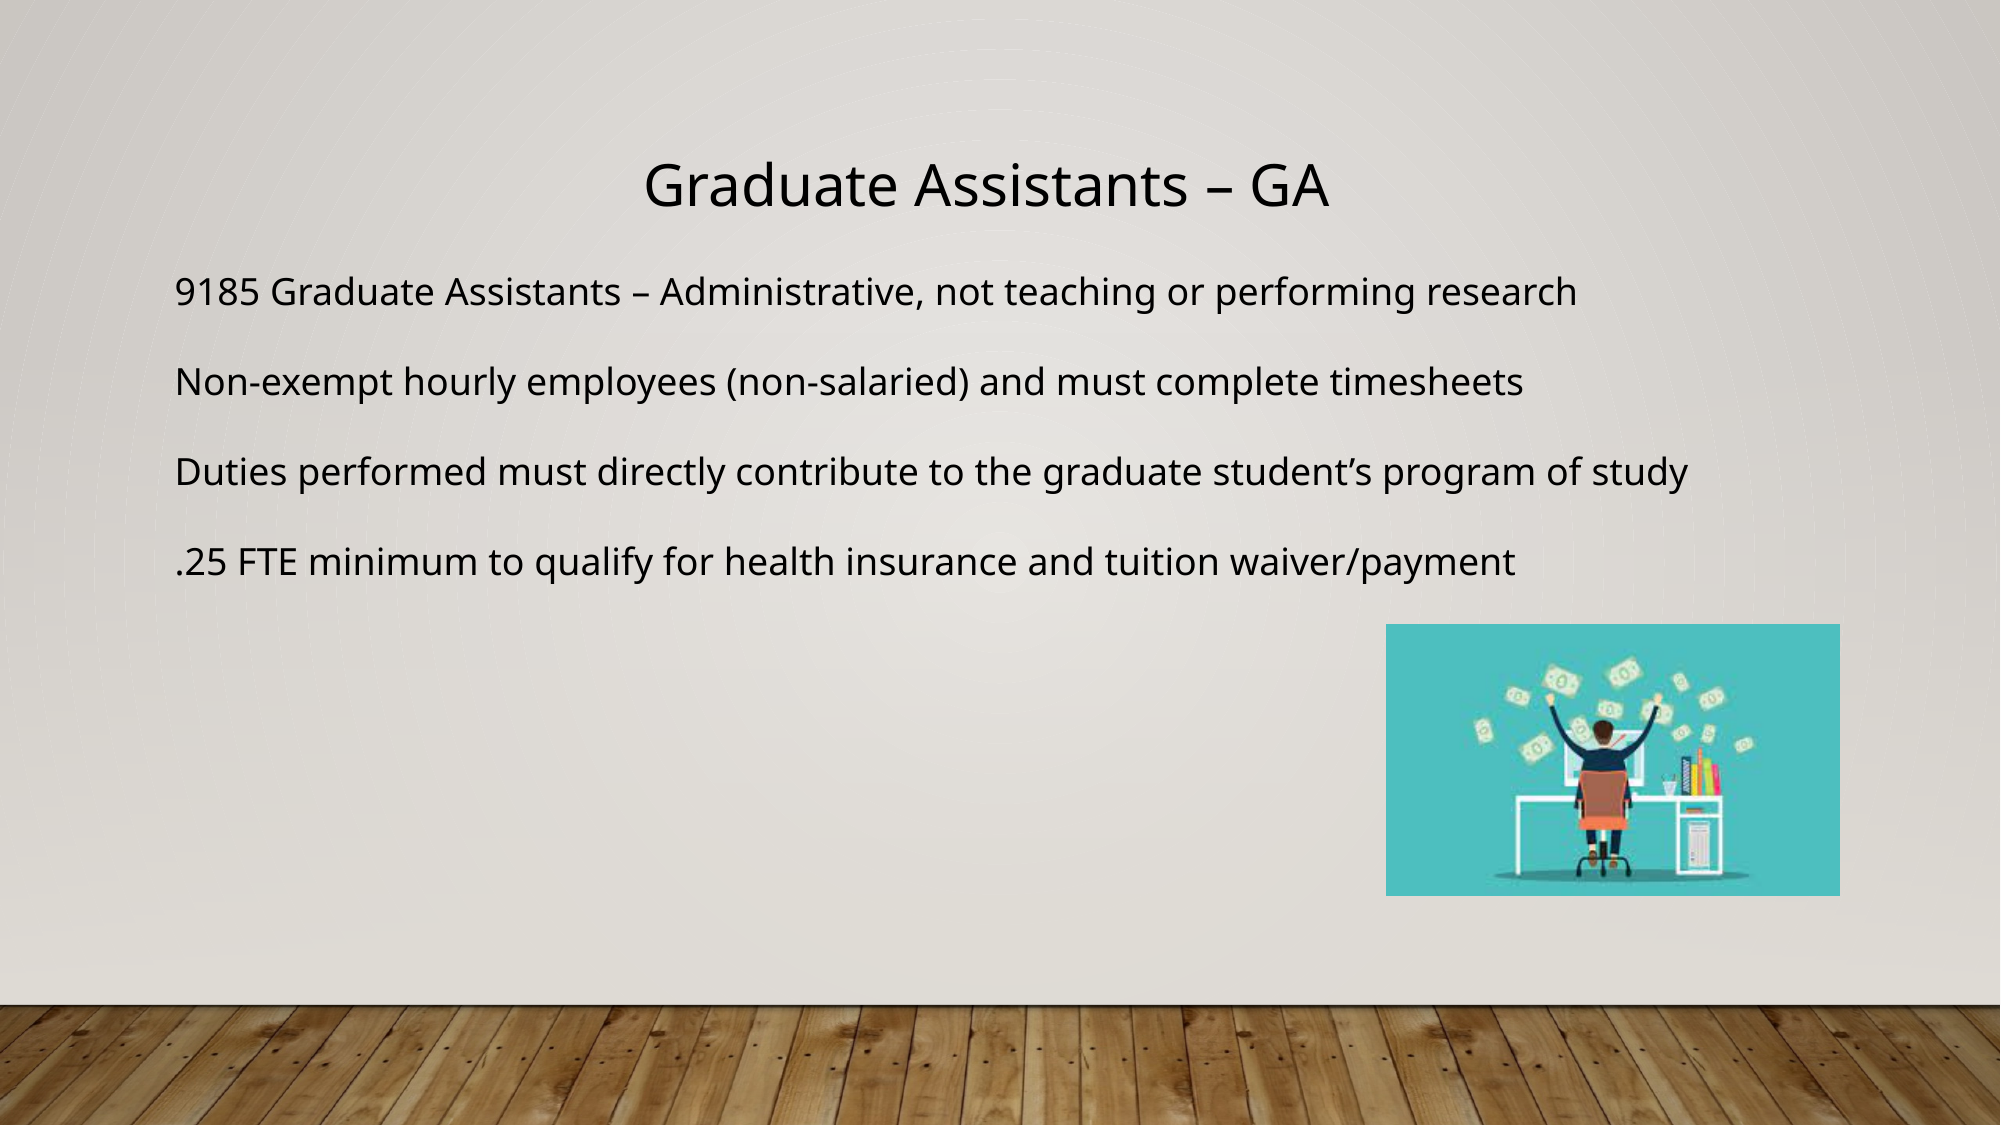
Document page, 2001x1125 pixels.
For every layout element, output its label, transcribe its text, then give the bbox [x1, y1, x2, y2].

text_box Graduate Assistants – GA 9185 Graduate Assistants – Administrative, not teaching or performing research Non-exempt hourly employees (non-salaried) and must complete timesheets Duties performed must directly contribute to the graduate student’s program of study .25 FTE minimum to qualify for health insurance and tuition waiver/payment [159, 140, 1813, 591]
picture [0, 1005, 2000, 1125]
picture [1386, 623, 1841, 897]
